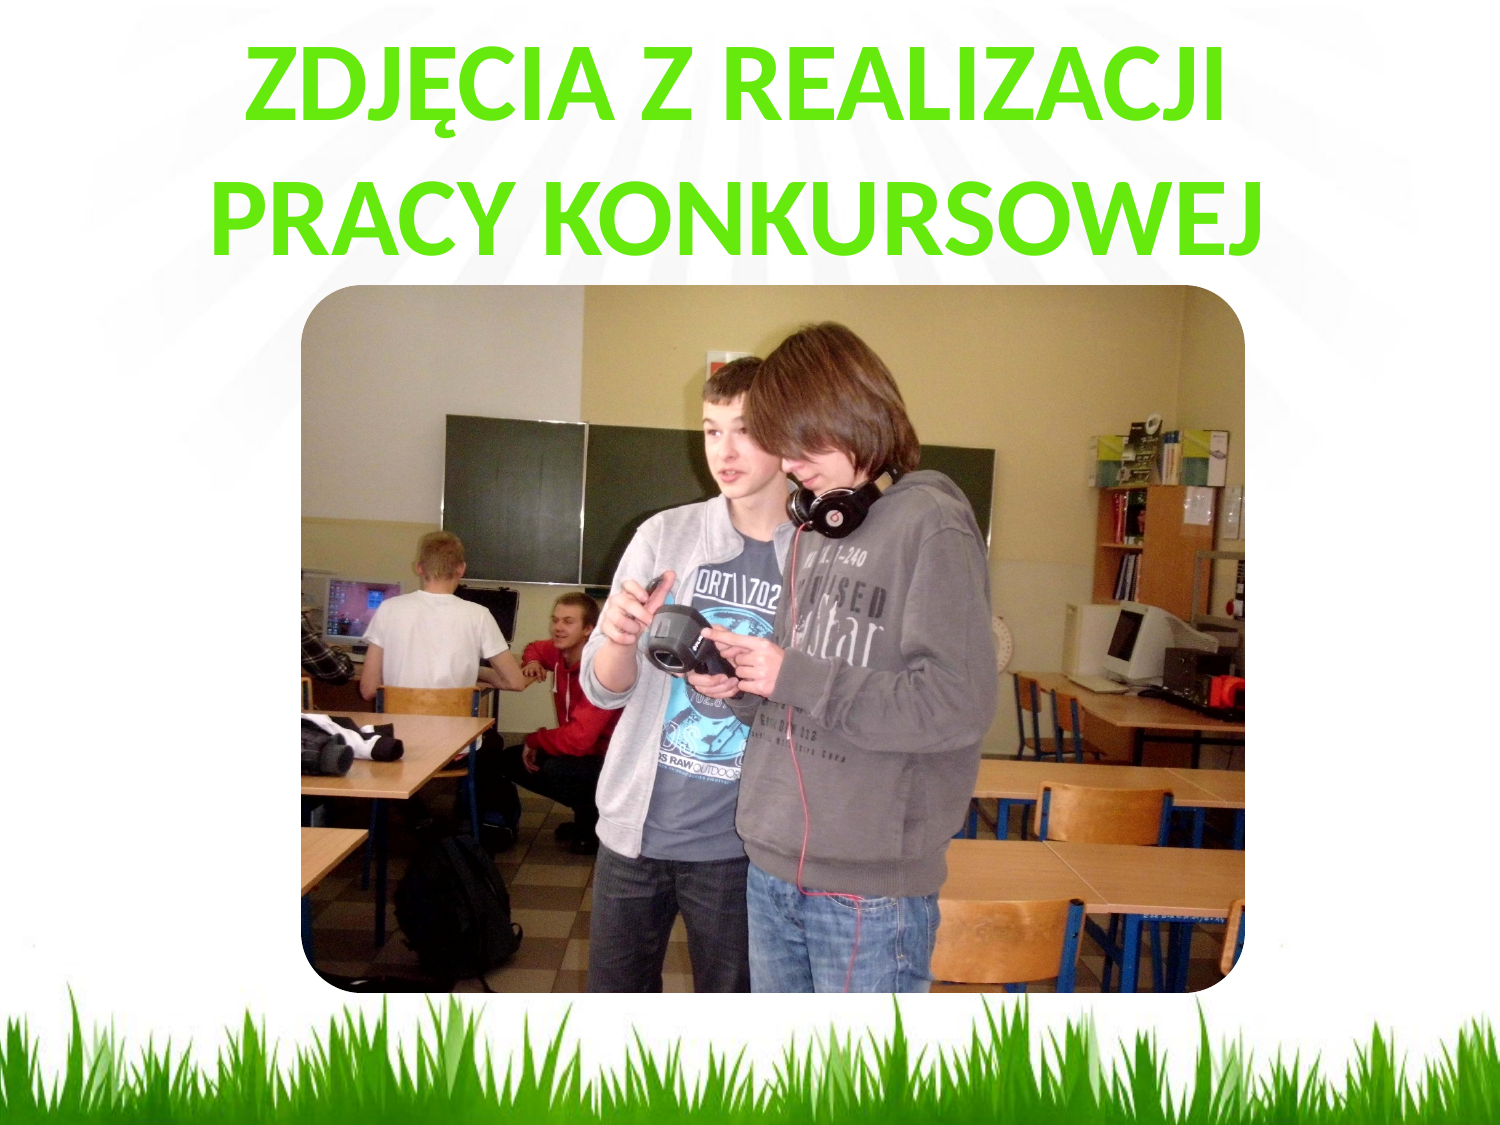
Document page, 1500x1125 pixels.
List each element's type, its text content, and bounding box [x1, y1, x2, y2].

text_box ZDJĘCIA Z REALIZACJI PRACY KONKURSOWEJ [0, 0, 1500, 286]
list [300, 284, 1246, 994]
picture [0, 286, 1500, 1125]
